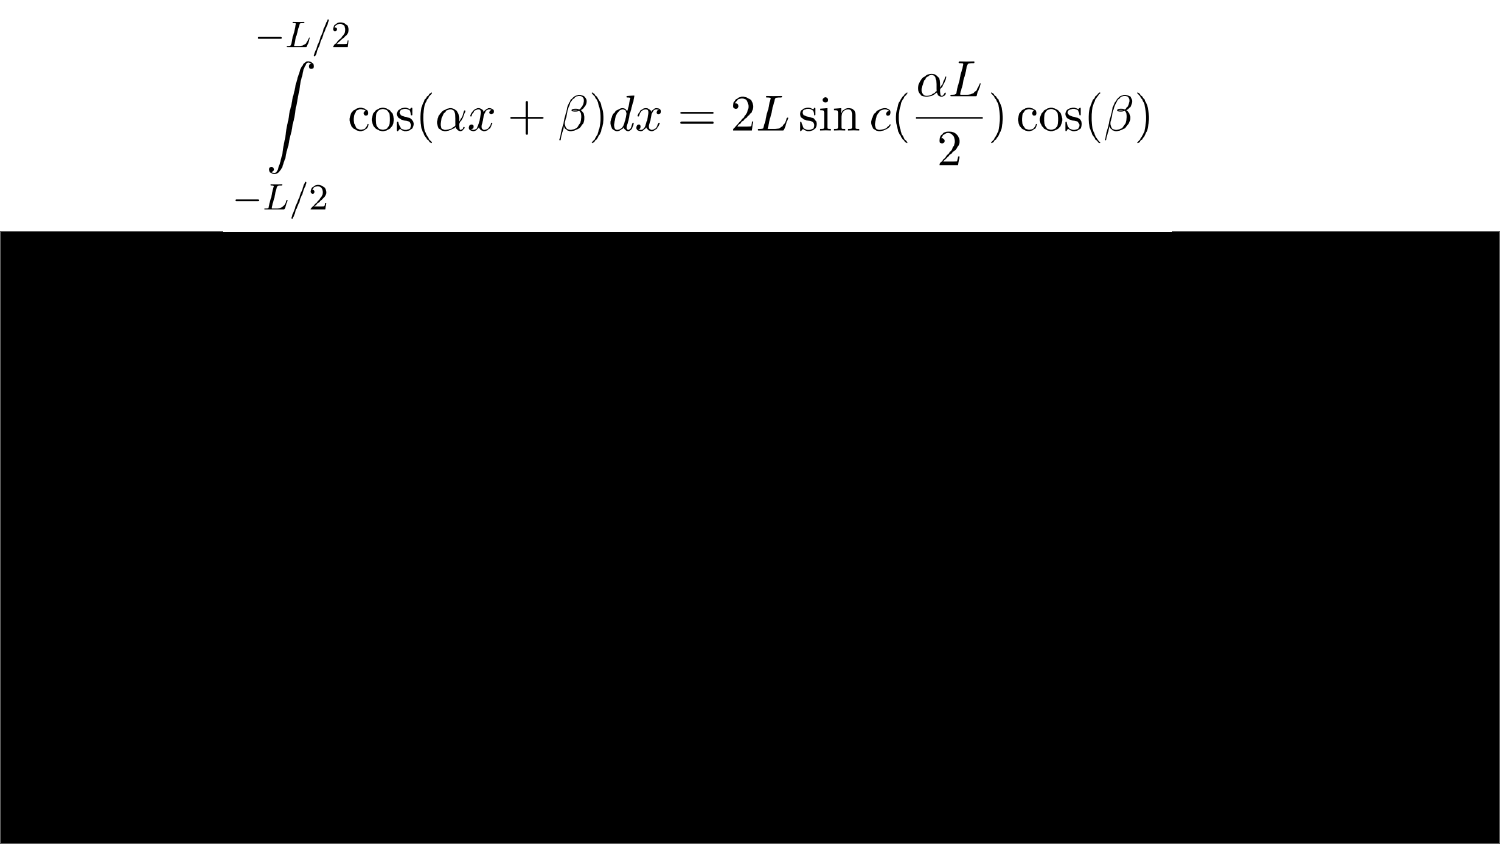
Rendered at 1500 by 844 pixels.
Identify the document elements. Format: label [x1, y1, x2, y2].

picture [223, 0, 1172, 232]
text_box [0, 231, 1500, 844]
